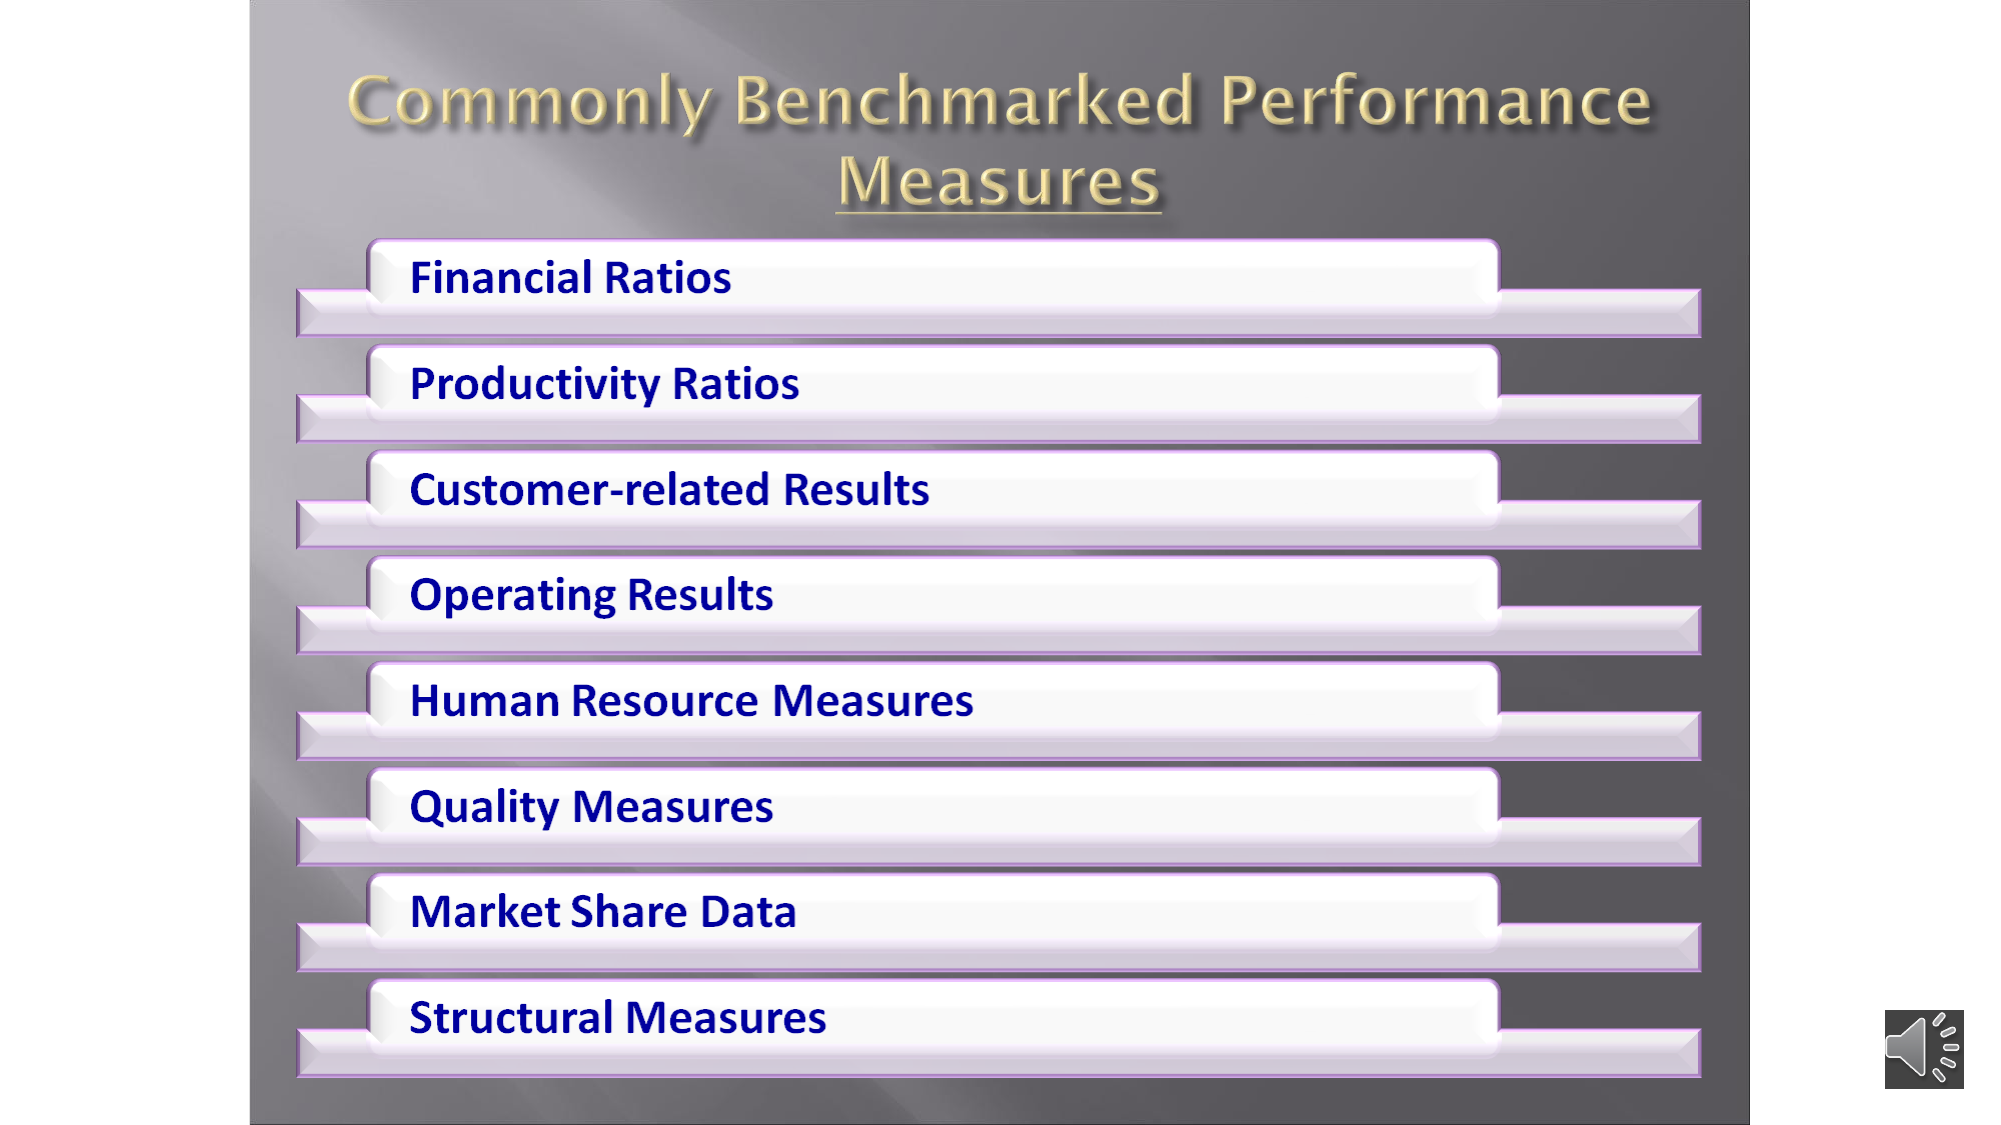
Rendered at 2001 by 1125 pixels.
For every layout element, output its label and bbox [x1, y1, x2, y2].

picture [1884, 1009, 1965, 1090]
text_box [249, 0, 1750, 1125]
